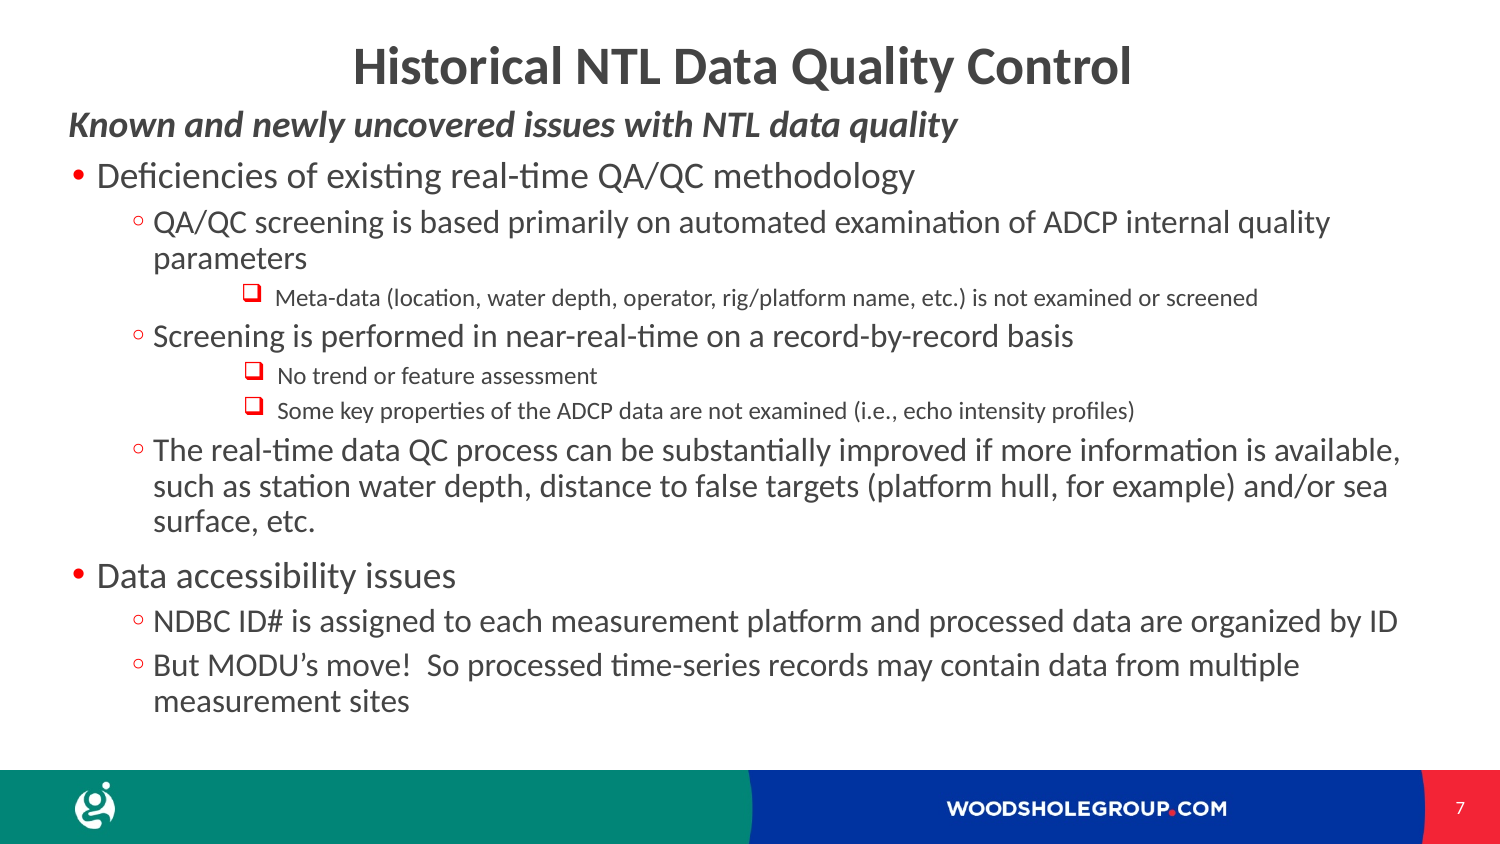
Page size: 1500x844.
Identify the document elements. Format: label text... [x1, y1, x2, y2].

title Historical NTL Data Quality Control [68, 37, 1432, 105]
list Deficiencies of existing real-time QA/QC methodology QA/QC screening is based primarily on automated examination of ADCP internal quality parameters Meta-data (location, water depth, operator, rig/platform name, etc.) is not examined or screened Screening is performed in near-real-time on a record-by-record basis No trend or feature assessment Some key properties of the ADCP data are not examined (i.e., echo intensity profiles) The real-time data QC process can be substantially improved if more information is available, such as station water depth, distance to false targets (platform hull, for example) and/or sea surface, etc. Data accessibility issues NDBC ID# is assigned to each measurement platform and processed data are organized by ID But MODU’s move! So processed time-series records may contain data from multiple measurement sites [68, 156, 1432, 746]
picture [0, 770, 1420, 844]
slide_number 7 [1420, 770, 1500, 844]
list Known and newly uncovered issues with NTL data quality [68, 105, 1432, 152]
